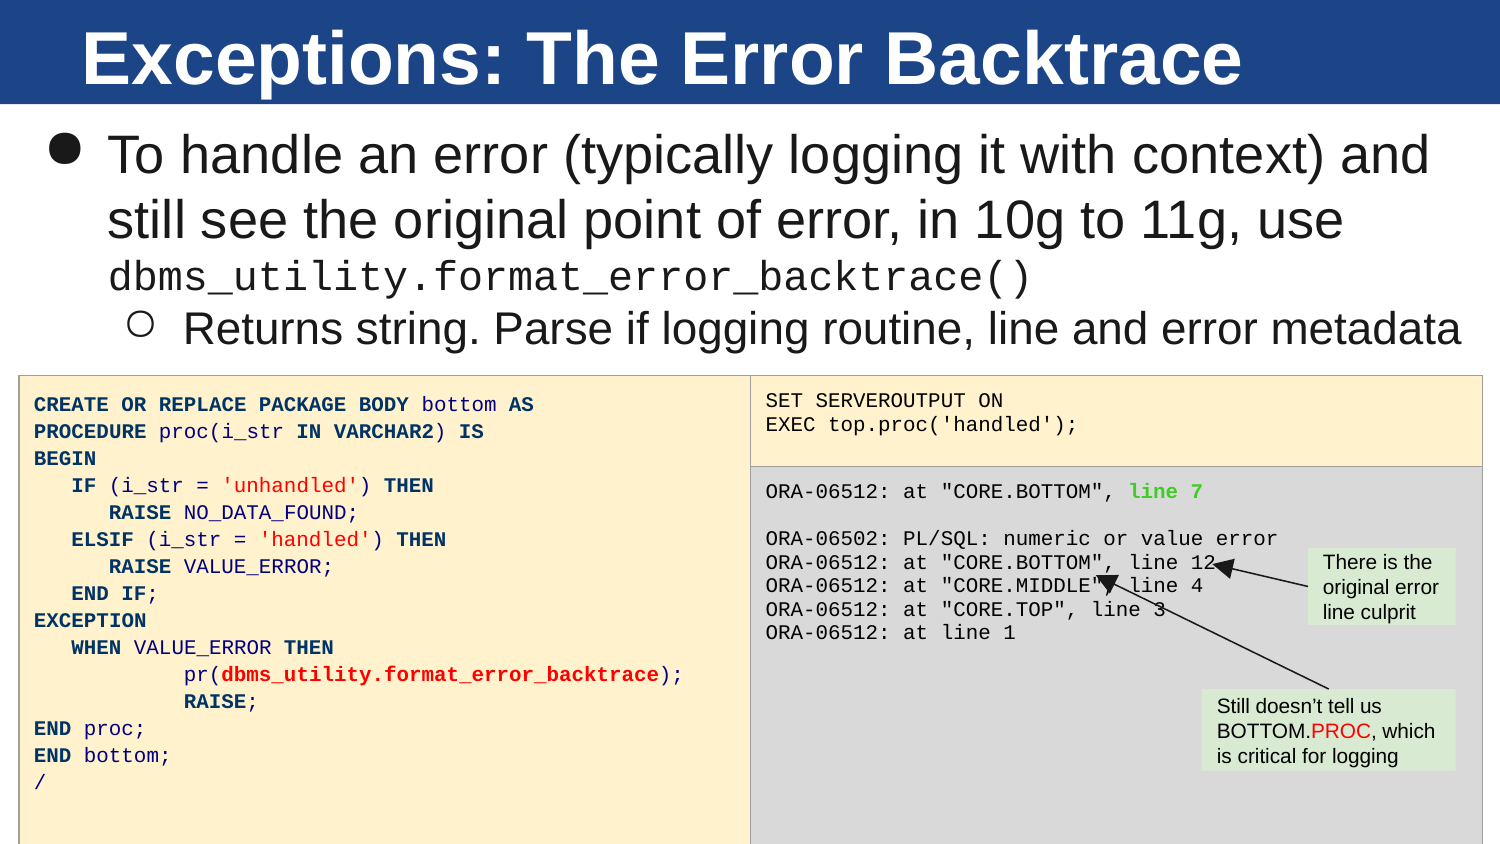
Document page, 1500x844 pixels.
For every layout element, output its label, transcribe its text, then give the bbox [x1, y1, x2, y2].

table_header SET SERVEROUTPUT ON EXEC top.proc('handled'); [751, 376, 1482, 466]
table_cell ORA-06512: at "CORE.BOTTOM", line 7 ORA-06502: PL/SQL: numeric or value error ORA-06512: at "CORE.BOTTOM", line 12 ORA-06512: at "CORE.MIDDLE", line 4 ORA-06512: at "CORE.TOP", line 3 ORA-06512: at line 1 [751, 467, 1482, 844]
list To handle an error (typically logging it with context) and still see the original point of error, in 10g to 11g, use dbms_utility.format_error_backtrace() Returns string. Parse if logging routine, line and error metadata [17, 104, 1484, 387]
text_box Still doesn’t tell us BOTTOM.PROC, which is critical for logging [1201, 689, 1456, 771]
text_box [1212, 563, 1309, 573]
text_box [1095, 574, 1329, 690]
text_box There is the original error line culprit [1307, 548, 1456, 625]
title Exceptions: The Error Backtrace [66, 5, 1417, 104]
table_header CREATE OR REPLACE PACKAGE BODY bottom AS PROCEDURE proc(i_str IN VARCHAR2) IS BEGIN IF (i_str = 'unhandled') THEN RAISE NO_DATA_FOUND; ELSIF (i_str = 'handled') THEN RAISE VALUE_ERROR; END IF; EXCEPTION WHEN VALUE_ERROR THEN pr(dbms_utility.format_error_backtrace); RAISE; END proc; END bottom; / [20, 376, 750, 844]
